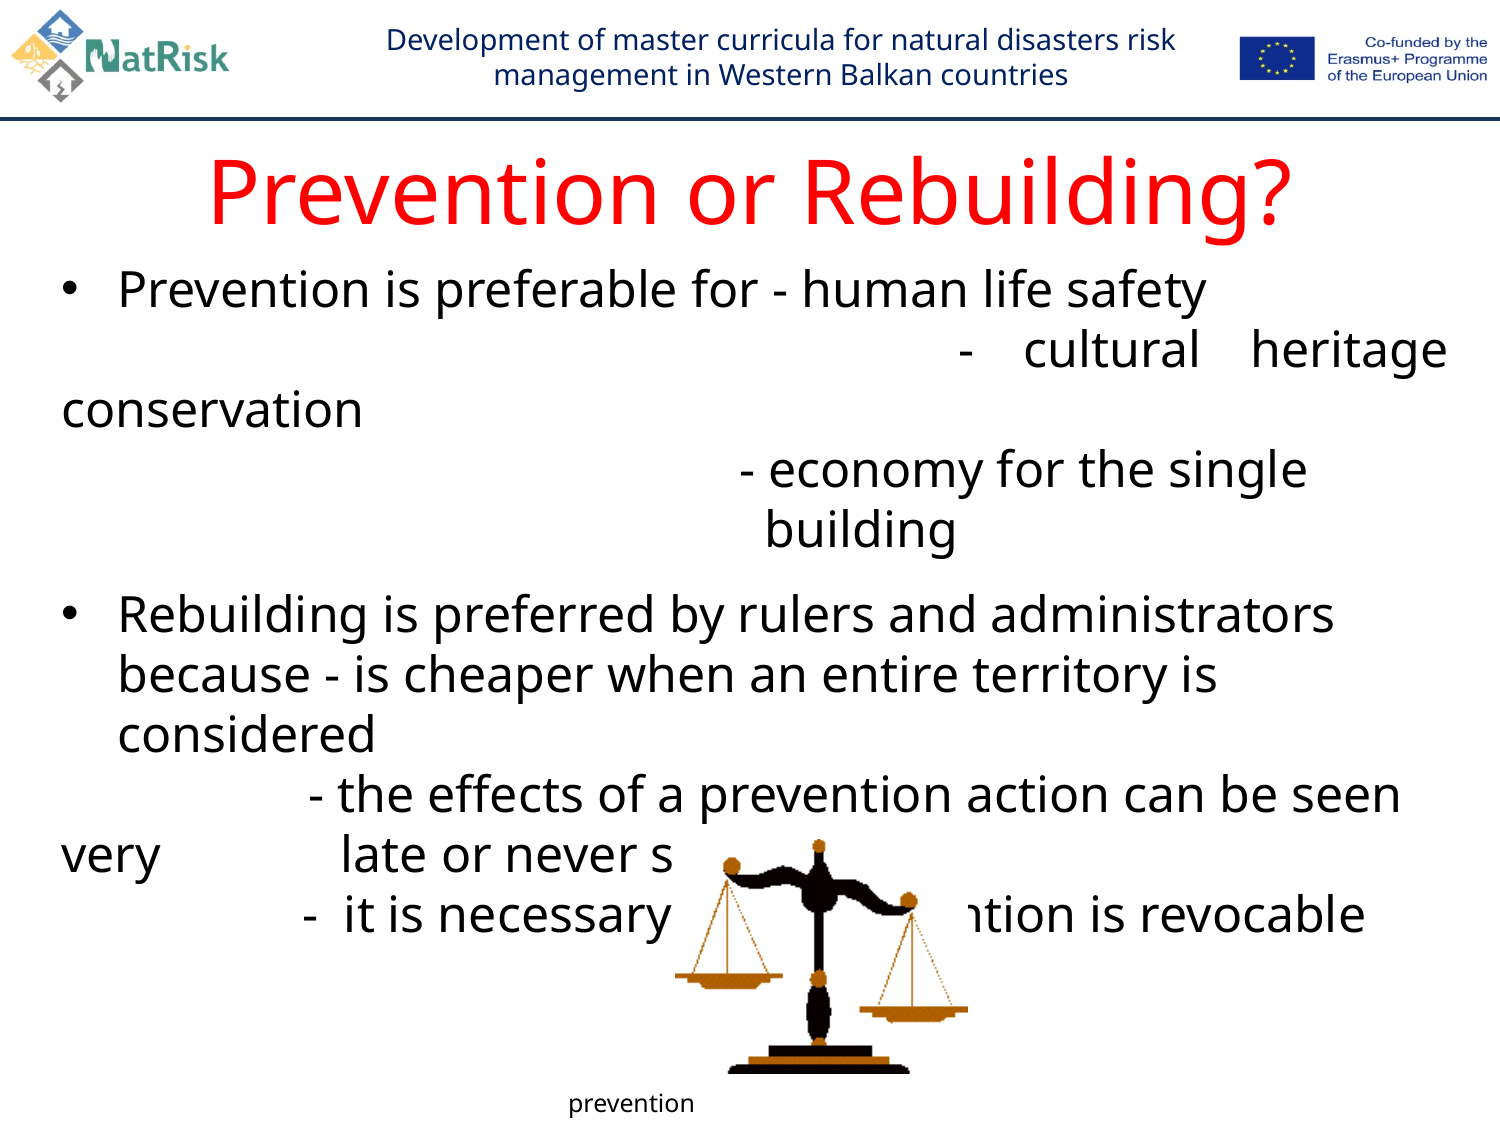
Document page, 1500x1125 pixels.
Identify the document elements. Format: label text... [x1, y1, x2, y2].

text_box Prevention is preferable for - human life safety - cultural heritage conservation - economy for the single building Rebuilding is preferred by rulers and administrators because - is cheaper when an entire territory is considered - the effects of a prevention action can be seen very late or never seen - it is necessary while prevention is revocable prevention rebuilding [46, 249, 1464, 1125]
picture [1224, 24, 1500, 93]
text_box Prevention or Rebuilding? [74, 128, 1425, 249]
picture [674, 838, 968, 1074]
text_box Development of master curricula for natural disasters risk management in Western Balkan countries [324, 24, 1223, 88]
picture [0, 0, 238, 113]
